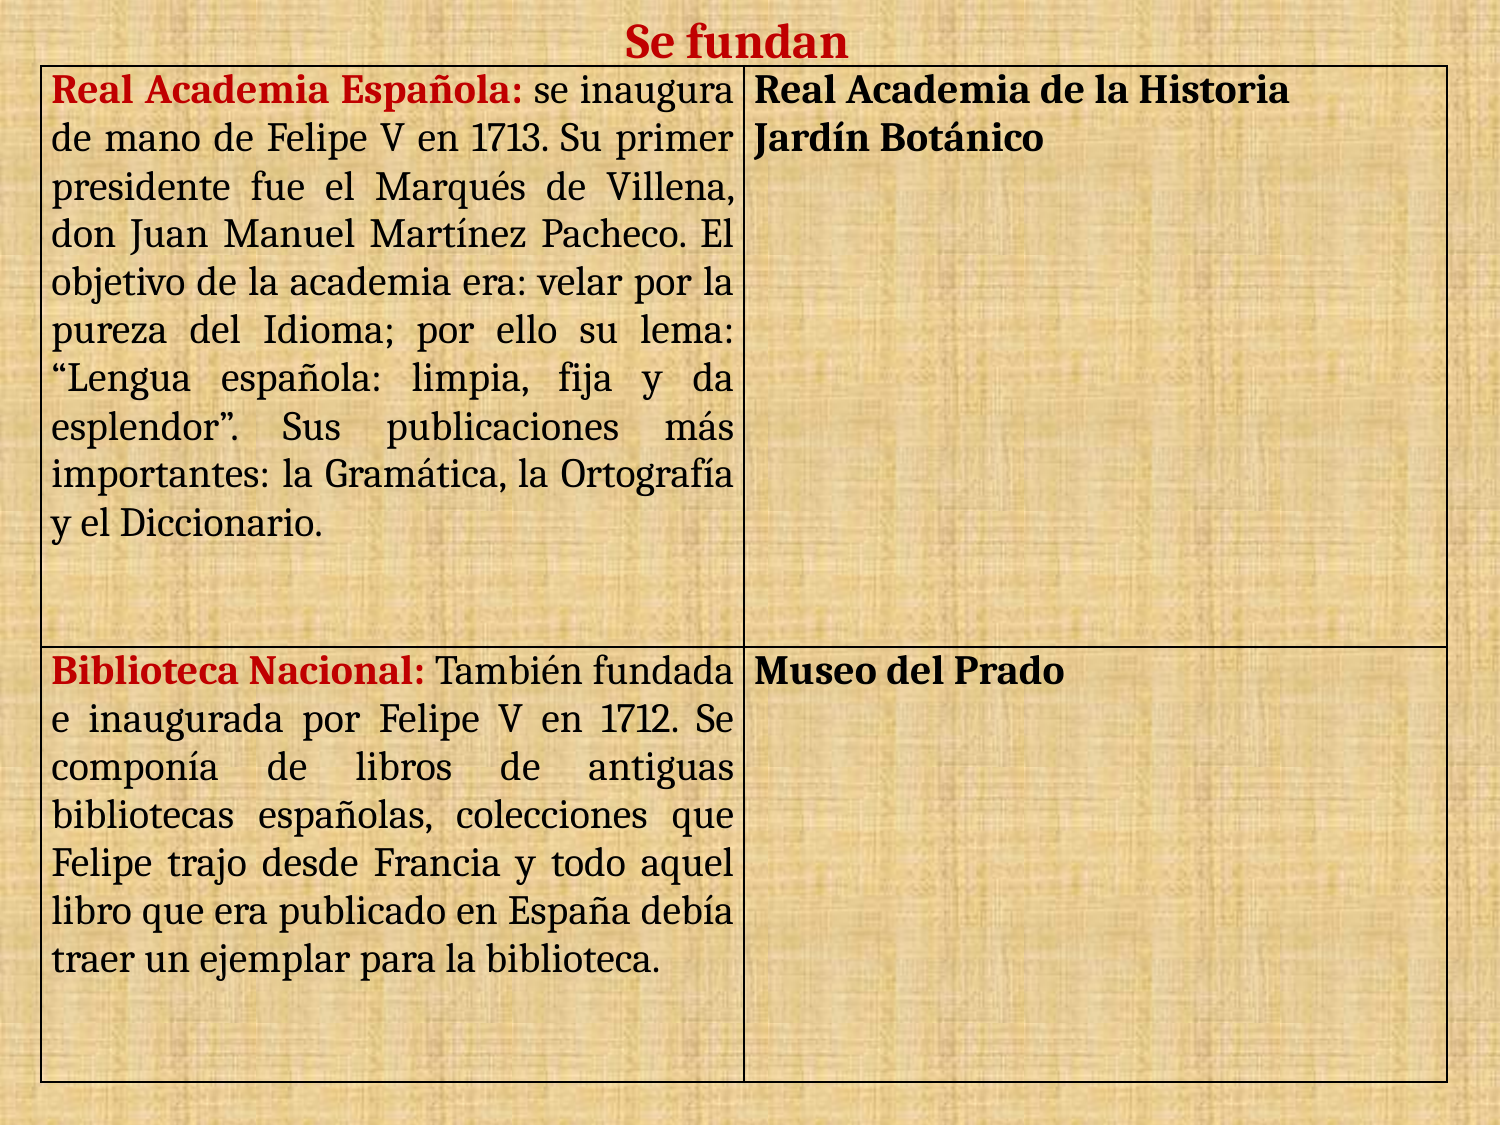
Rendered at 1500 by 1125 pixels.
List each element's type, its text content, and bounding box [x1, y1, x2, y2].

table_cell Museo del Prado [745, 648, 1446, 1081]
table_header Real Academia Española: se inaugura de mano de Felipe V en 1713. Su primer presidente fue el Marqués de Villena, don Juan Manuel Martínez Pacheco. El objetivo de la academia era: velar por la pureza del Idioma; por ello su lema: “Lengua española: limpia, fija y da esplendor”. Sus publicaciones más importantes: la Gramática, la Ortografía y el Diccionario. [42, 67, 743, 646]
table_header Real Academia de la Historia Jardín Botánico [745, 67, 1446, 646]
table_cell Biblioteca Nacional: También fundada e inaugurada por Felipe V en 1712. Se componía de libros de antiguas bibliotecas españolas, colecciones que Felipe trajo desde Francia y todo aquel libro que era publicado en España debía traer un ejemplar para la biblioteca. [42, 648, 743, 1081]
picture [0, 0, 1500, 1125]
text_box Se fundan [611, 0, 865, 121]
